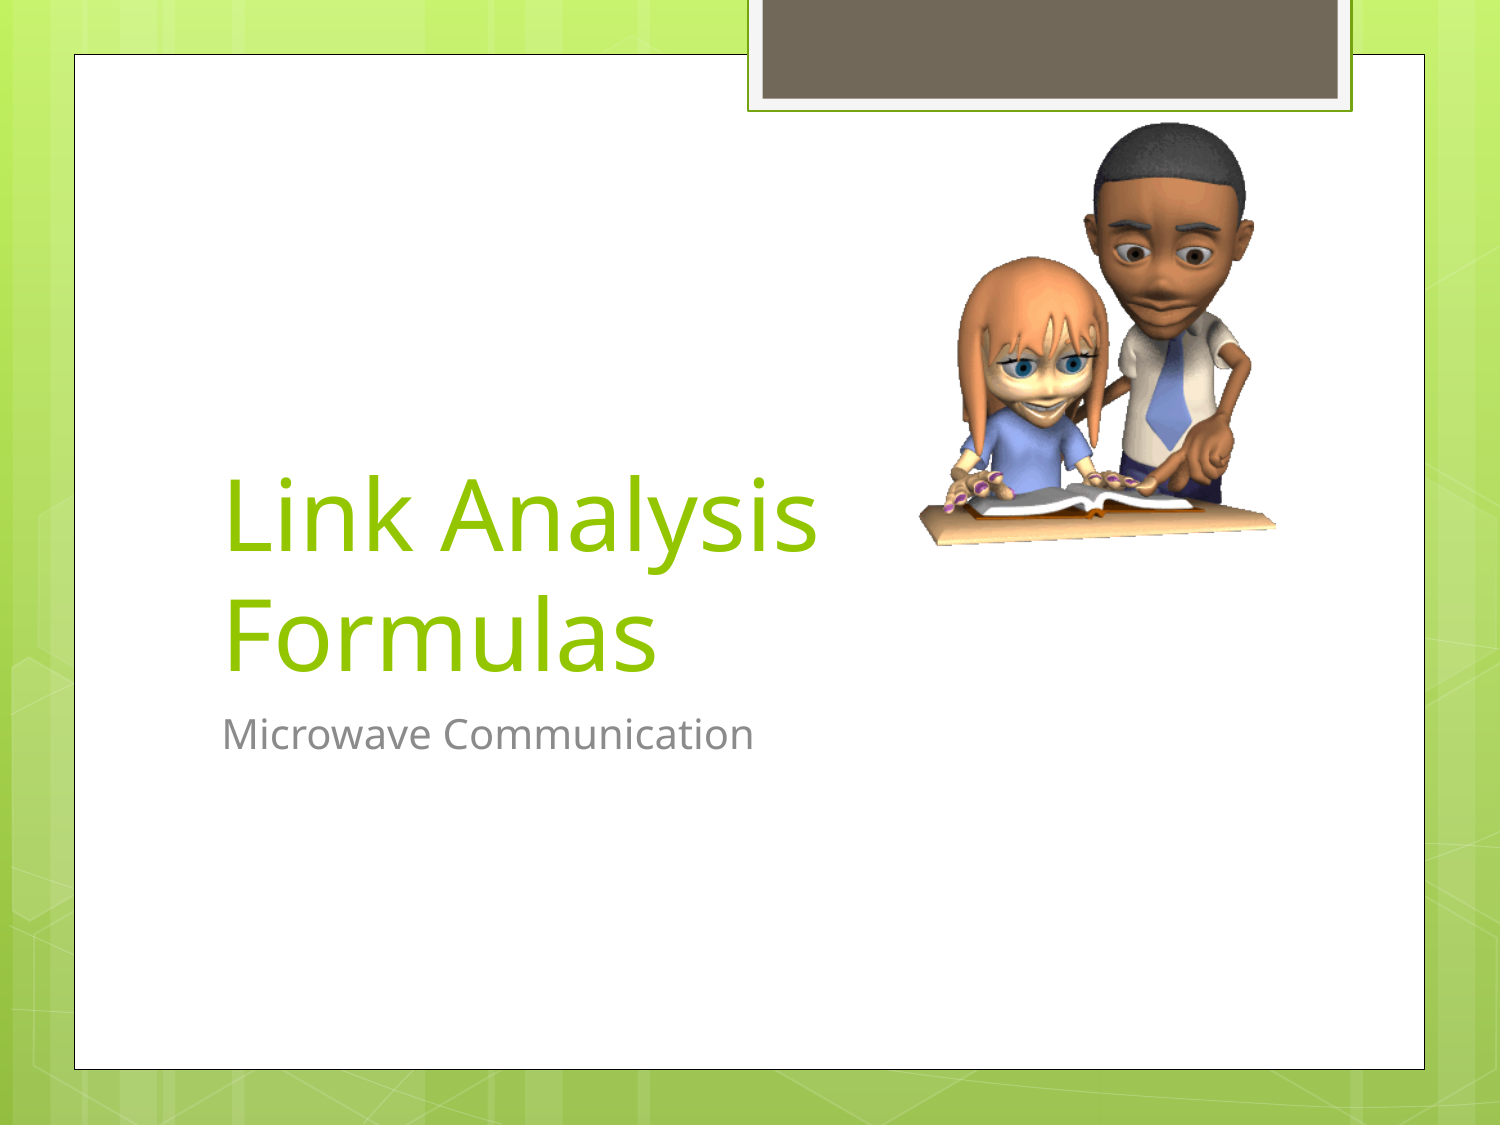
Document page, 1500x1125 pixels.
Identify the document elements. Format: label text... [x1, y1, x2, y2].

title Link Analysis Formulas [206, 475, 1296, 699]
picture [874, 112, 1326, 563]
list Microwave Communication [206, 699, 1296, 950]
